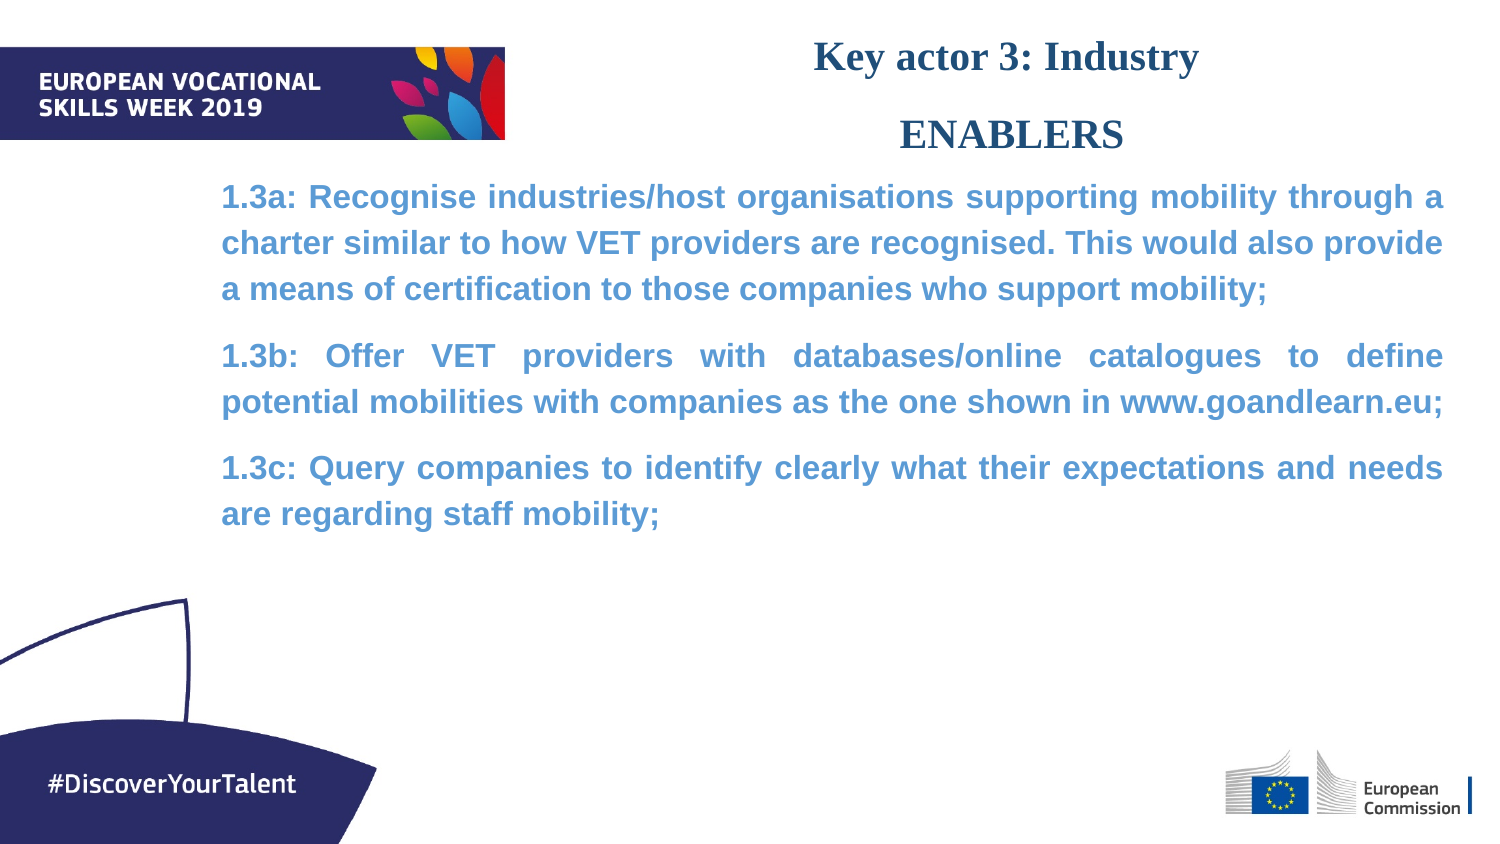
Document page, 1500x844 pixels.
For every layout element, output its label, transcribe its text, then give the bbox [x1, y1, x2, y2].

text_box Key actor 3: Industry ENABLERS [513, 67, 1500, 156]
picture [0, 0, 1500, 844]
text_box 1.3a: Recognise industries/host organisations supporting mobility through a charter similar to how VET providers are recognised. This would also provide a means of certification to those companies who support mobility; 1.3b: Offer VET providers with databases/online catalogues to define potential mobilities with companies as the one shown in www.goandlearn.eu; 1.3c: Query companies to identify clearly what their expectations and needs are regarding staff mobility; [206, 161, 1461, 599]
